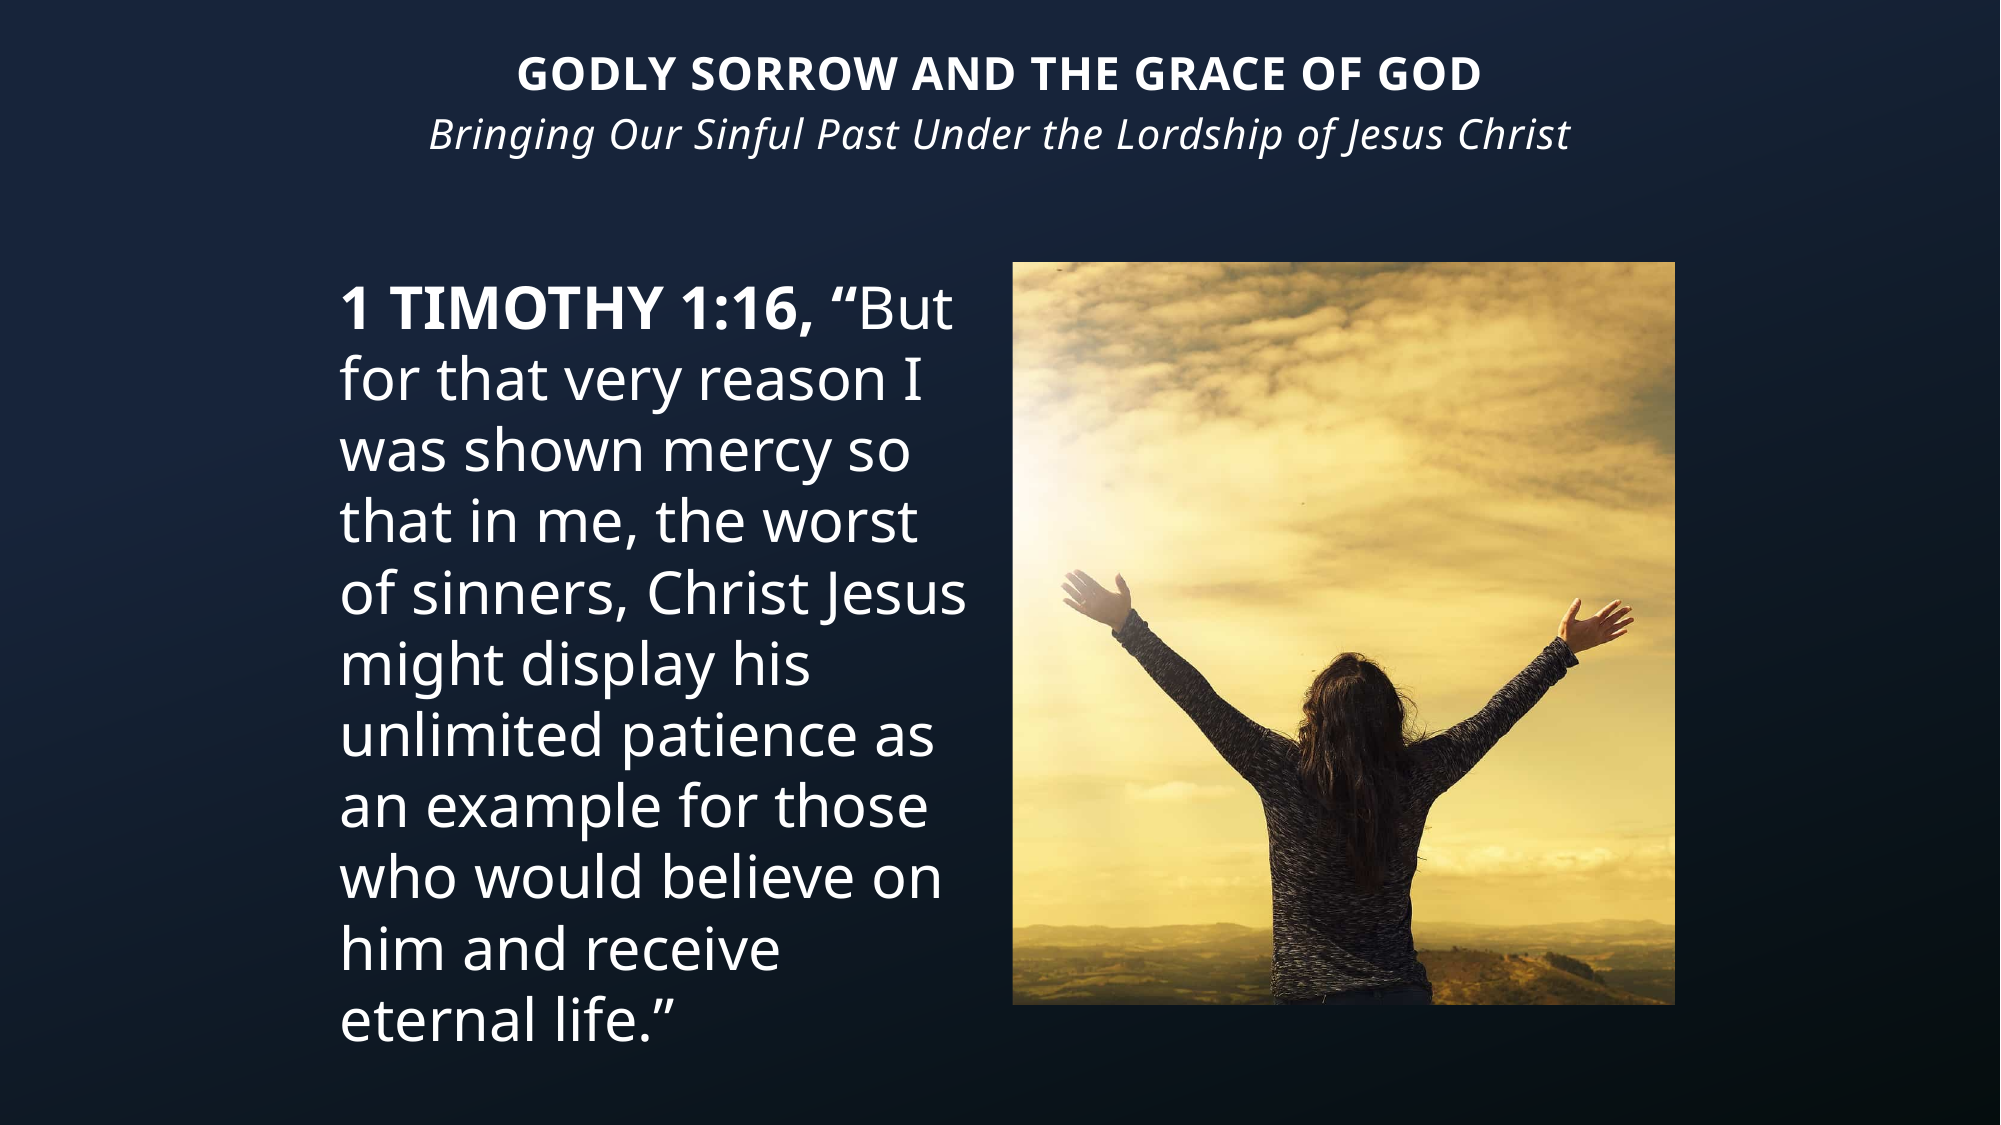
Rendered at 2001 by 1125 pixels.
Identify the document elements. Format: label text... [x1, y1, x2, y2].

text_box Godly Sorrow and the Grace of God Bringing Our Sinful Past Under the Lordship of Jesus Christ [324, 10, 1675, 199]
text_box 1 TIMOTHY 1:16, “But for that very reason I was shown mercy so that in me, the worst of sinners, Christ Jesus might display his unlimited patience as an example for those who would believe on him and receive eternal life.” [324, 262, 988, 1005]
picture [1012, 262, 1676, 1006]
